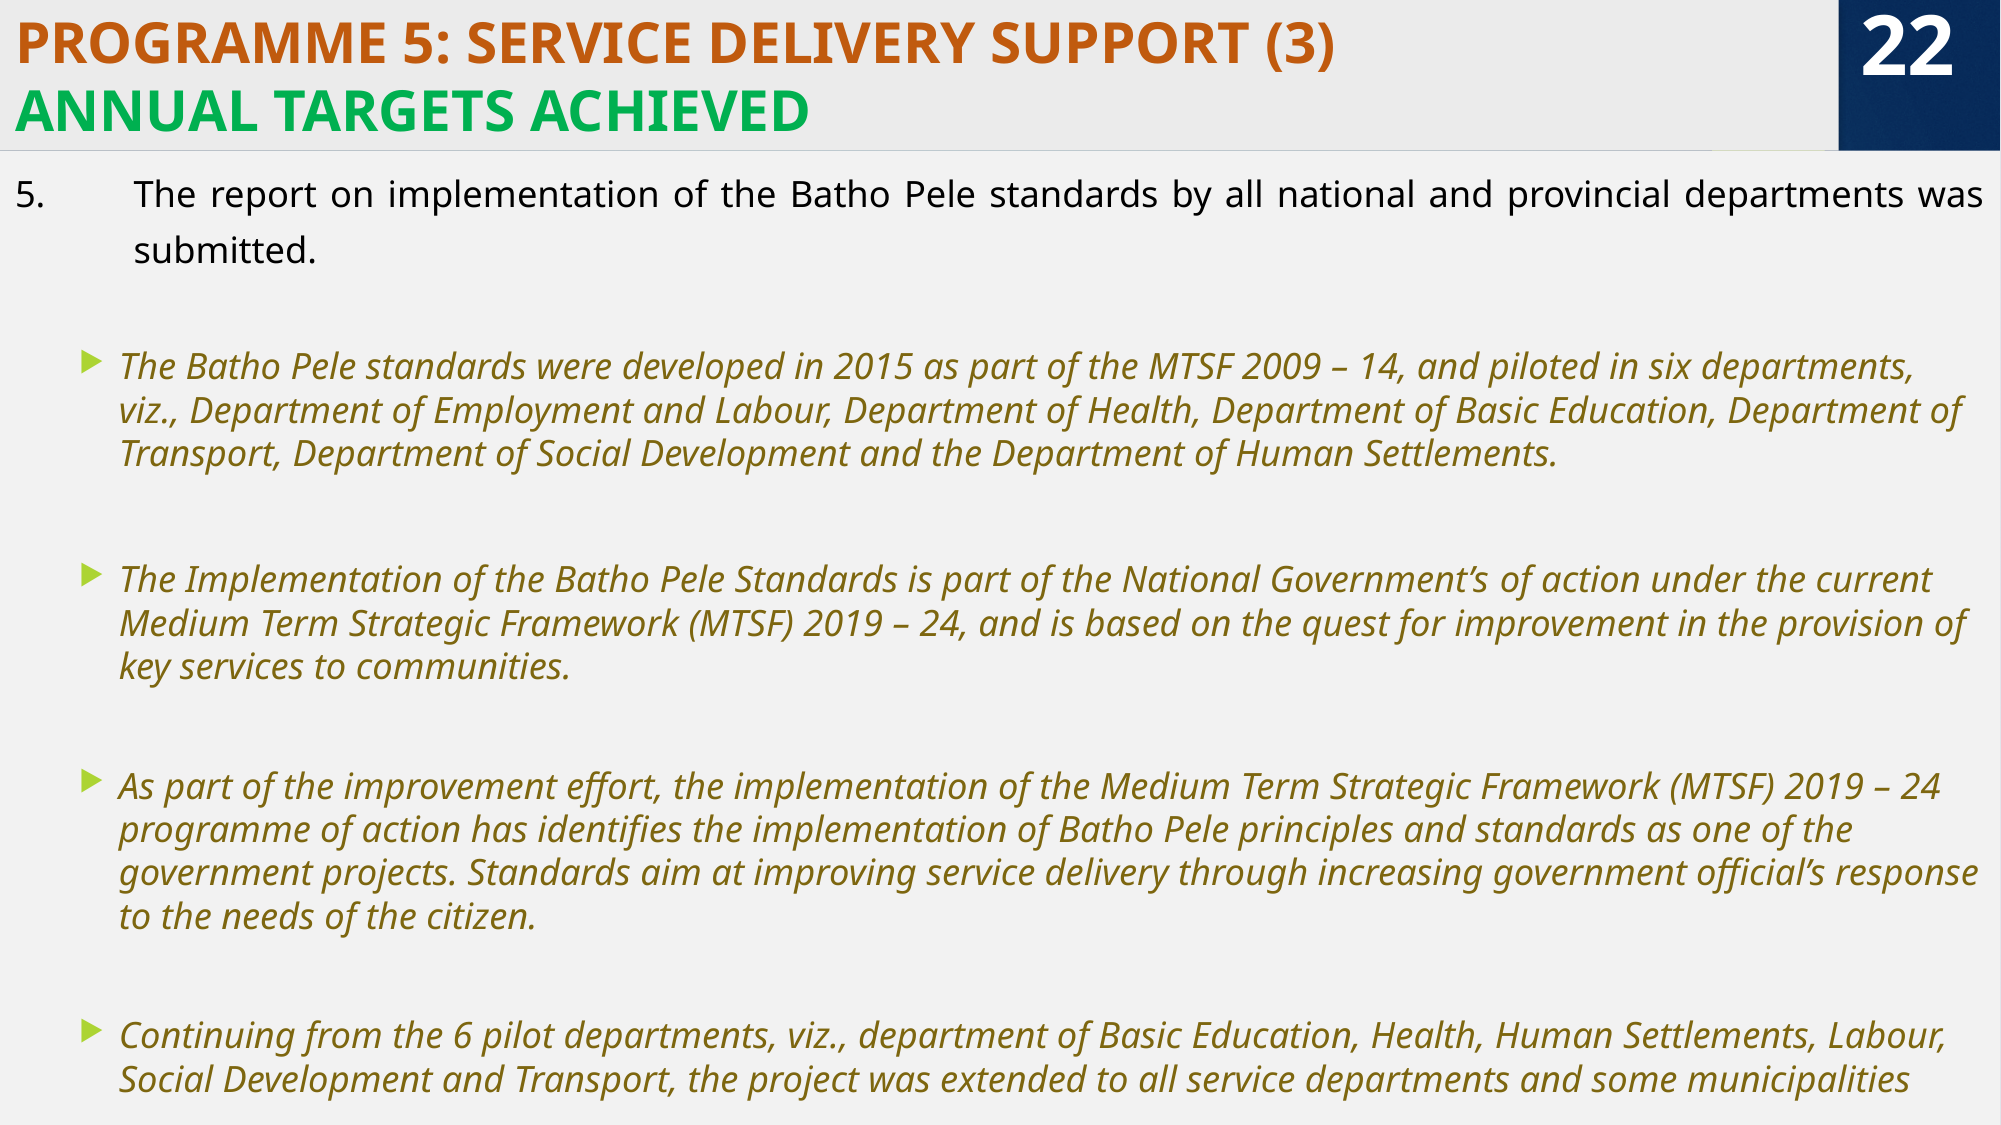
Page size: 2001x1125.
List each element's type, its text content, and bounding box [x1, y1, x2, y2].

slide_number 22 [1815, 0, 2000, 114]
list 5. The report on implementation of the Batho Pele standards by all national and provincial departments was submitted. The Batho Pele standards were developed in 2015 as part of the MTSF 2009 – 14, and piloted in six departments, viz., Department of Employment and Labour, Department of Health, Department of Basic Education, Department of Transport, Department of Social Development and the Department of Human Settlements. The Implementation of the Batho Pele Standards is part of the National Government’s of action under the current Medium Term Strategic Framework (MTSF) 2019 – 24, and is based on the quest for improvement in the provision of key services to communities. As part of the improvement effort, the implementation of the Medium Term Strategic Framework (MTSF) 2019 – 24 programme of action has identifies the implementation of Batho Pele principles and standards as one of the government projects. Standards aim at improving service delivery through increasing government official’s response to the needs of the citizen. Continuing from the 6 pilot departments, viz., department of Basic Education, Health, Human Settlements, Labour, Social Development and Transport, the project was extended to all service departments and some municipalities [0, 150, 2000, 1125]
title PROGRAMME 5: SERVICE DELIVERY SUPPORT (3) ANNUAL TARGETS ACHIEVED [0, 0, 1839, 150]
